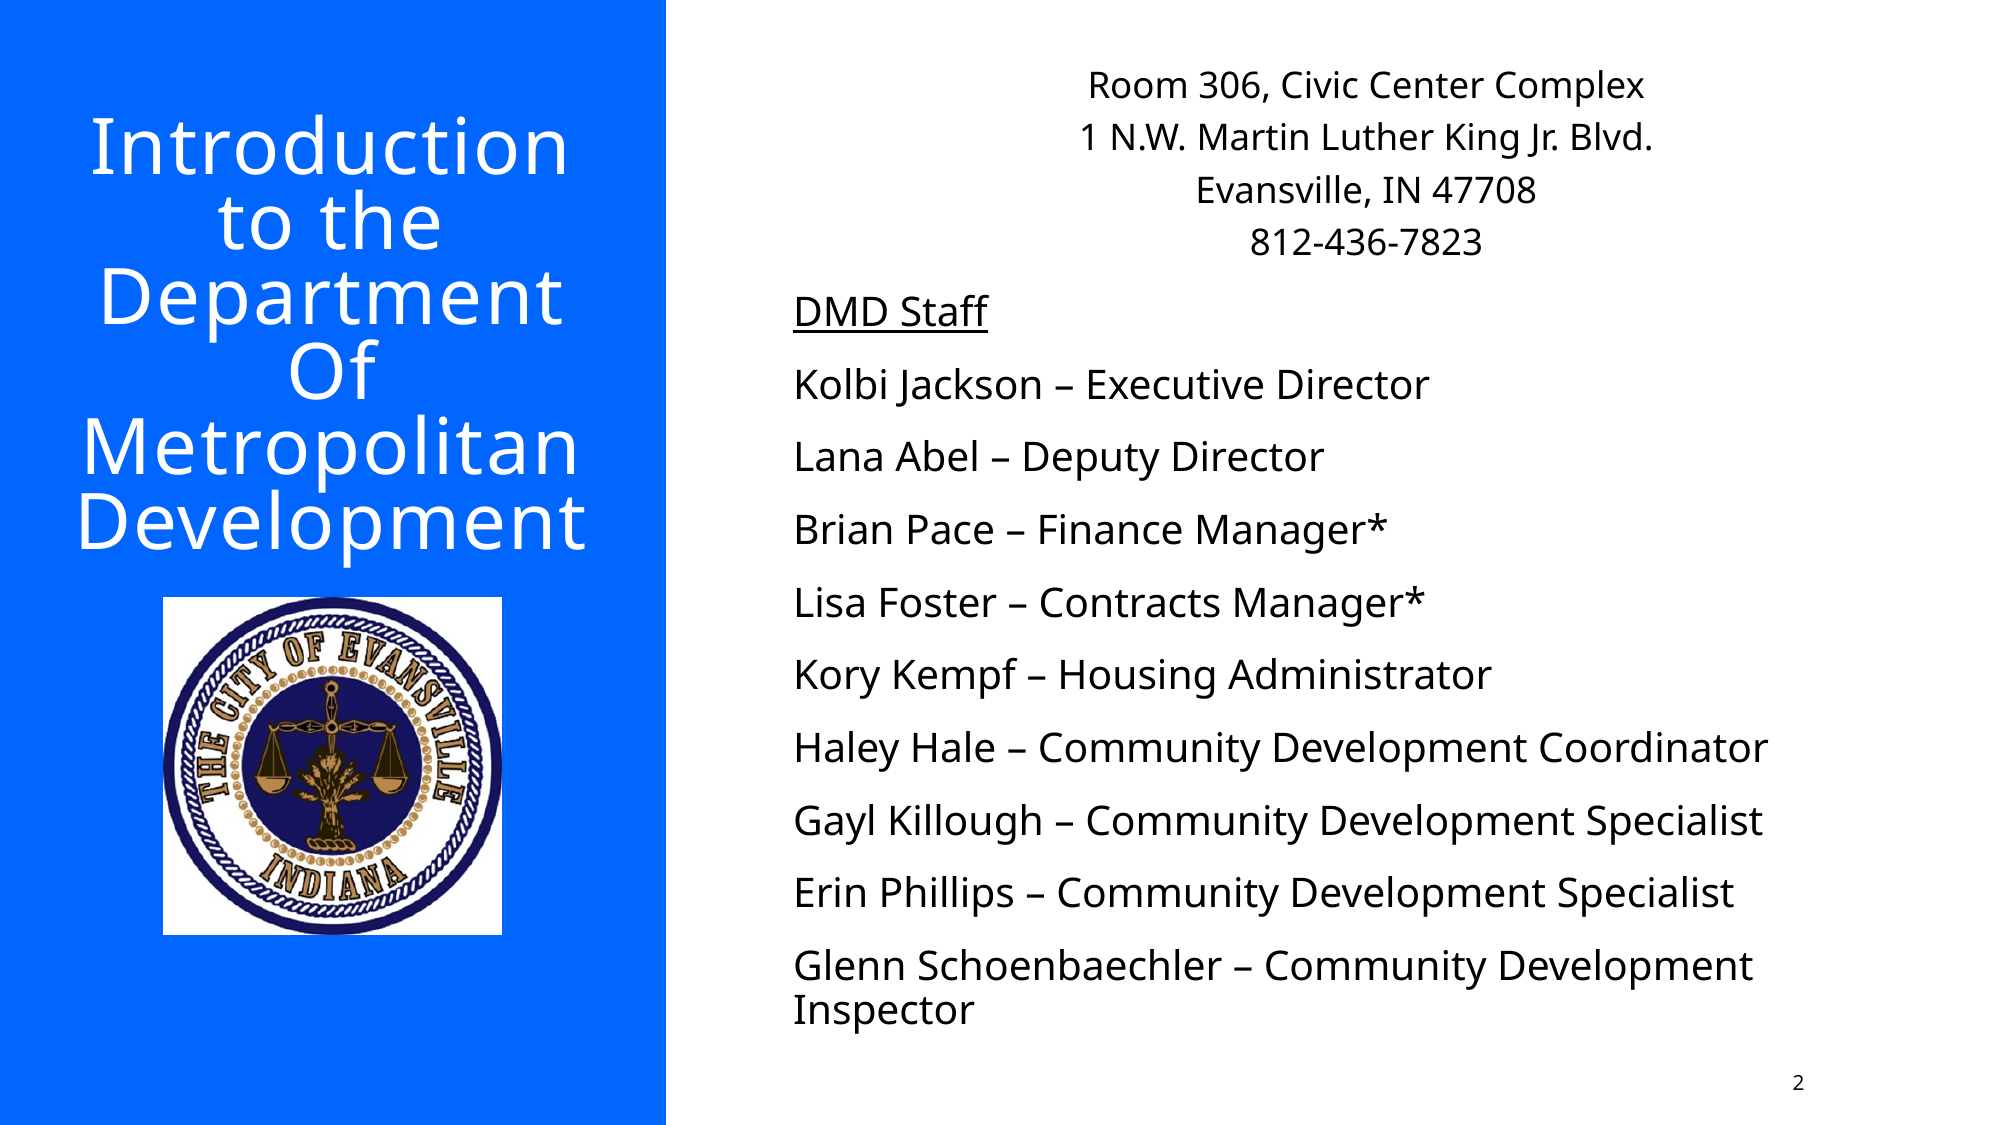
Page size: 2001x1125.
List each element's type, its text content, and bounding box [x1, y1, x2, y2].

title Introduction to the Department Of Metropolitan Development [50, 104, 614, 574]
picture [162, 597, 502, 936]
slide_number 2 [1777, 1061, 1938, 1107]
text_box [0, 0, 667, 1125]
list Room 306, Civic Center Complex 1 N.W. Martin Luther King Jr. Blvd. Evansville, IN 47708 812-436-7823 DMD Staff Kolbi Jackson – Executive Director Lana Abel – Deputy Director Brian Pace – Finance Manager* Lisa Foster – Contracts Manager* Kory Kempf – Housing Administrator Haley Hale – Community Development Coordinator Gayl Killough – Community Development Specialist Erin Phillips – Community Development Specialist Glenn Schoenbaechler – Community Development Inspector [770, 49, 1948, 1047]
